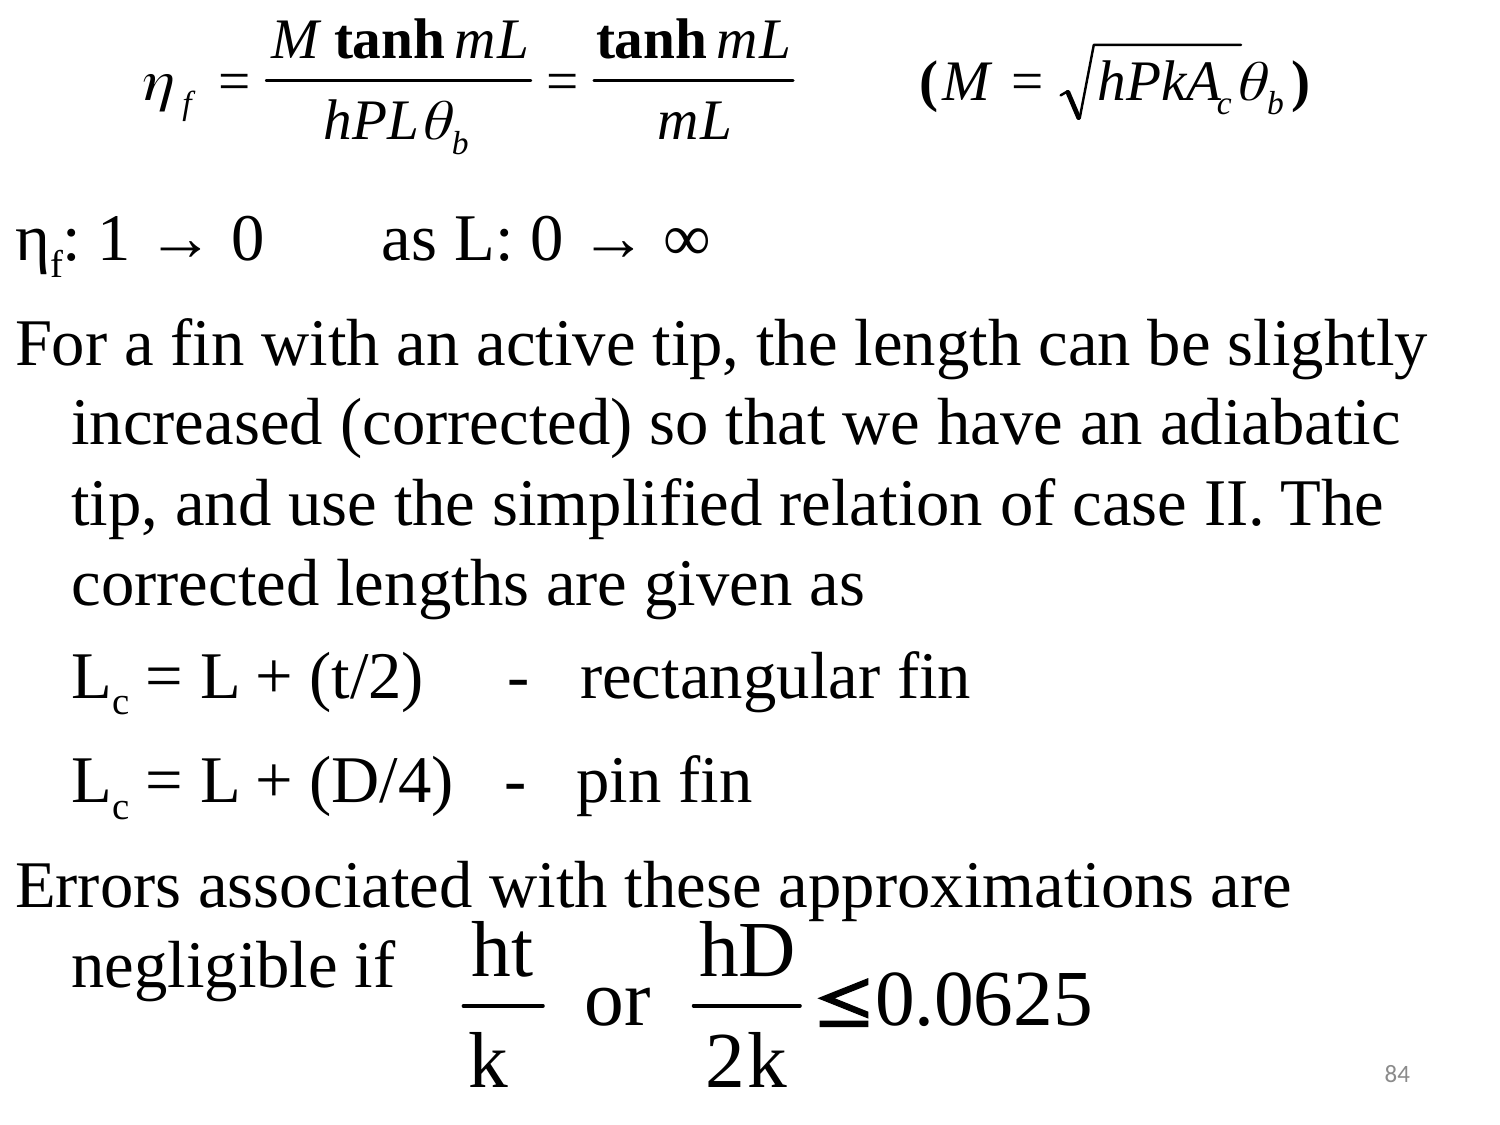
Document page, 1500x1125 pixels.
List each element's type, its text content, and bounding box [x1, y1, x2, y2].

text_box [137, 0, 1319, 168]
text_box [449, 899, 1106, 1125]
list ηf: 1 → 0 as L: 0 → ∞ For a fin with an active tip, the length can be slightly increased (corrected) so that we have an adiabatic tip, and use the simplified relation of case II. The corrected lengths are given as Lc = L + (t/2) - rectangular fin Lc = L + (D/4) - pin fin Errors associated with these approximations are negligible if [0, 0, 1500, 1125]
slide_number 84 [1110, 1042, 1425, 1103]
